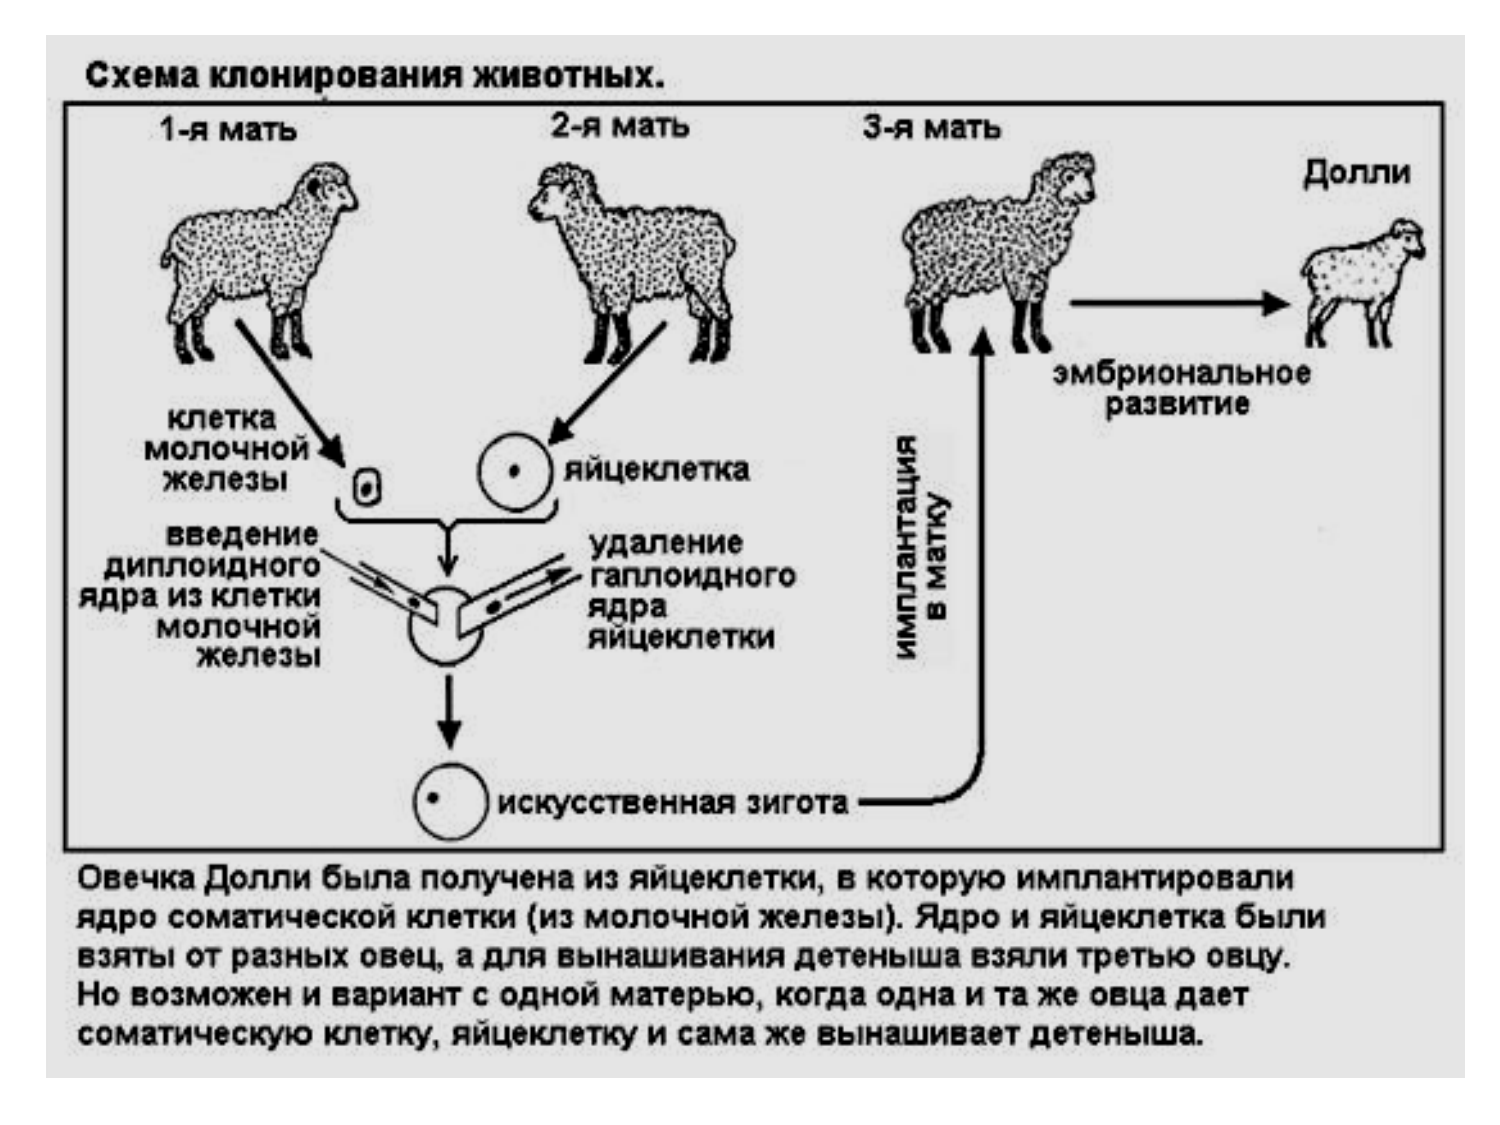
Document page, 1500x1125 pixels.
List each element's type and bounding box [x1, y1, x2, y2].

picture [46, 34, 1466, 1079]
